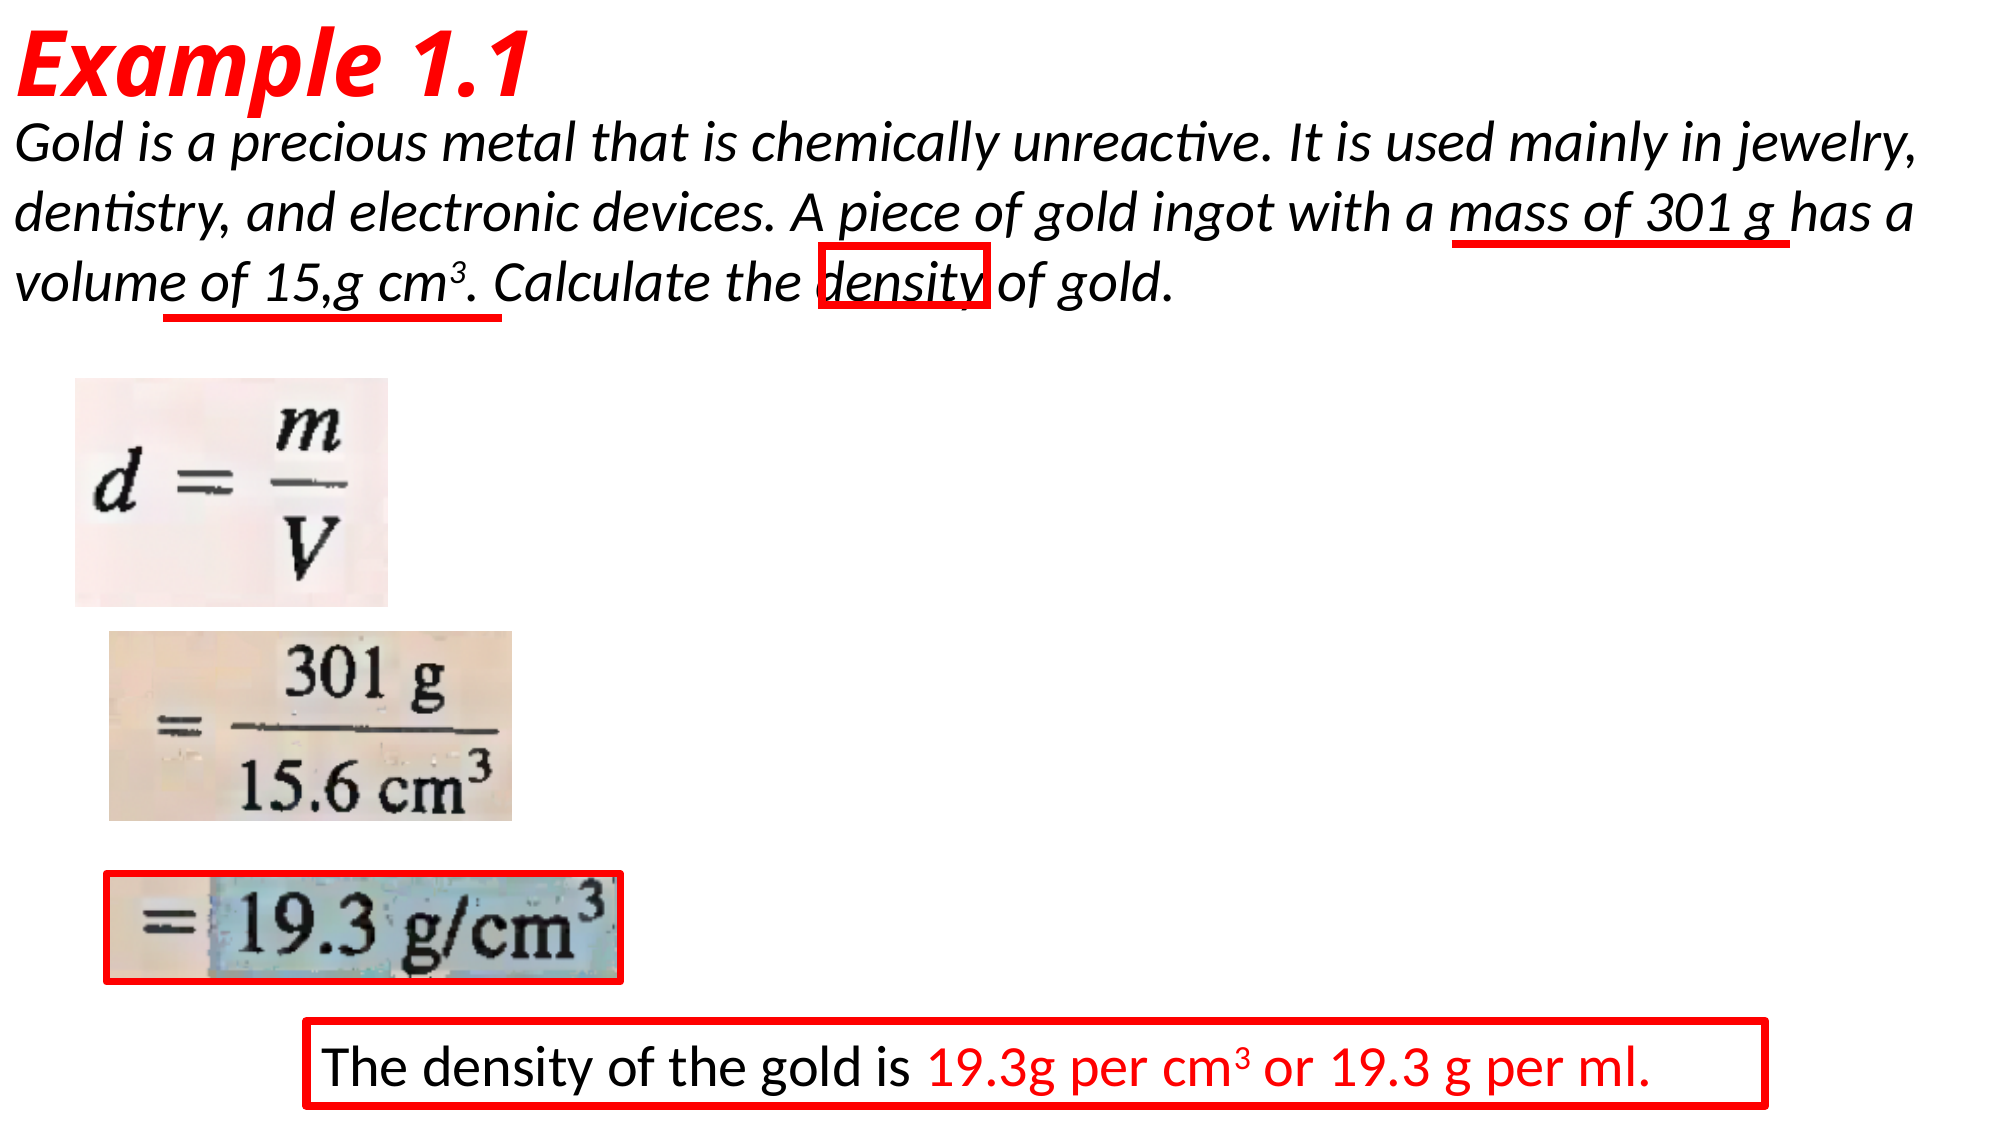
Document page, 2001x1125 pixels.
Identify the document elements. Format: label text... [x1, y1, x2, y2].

text_box The density of the gold is 19.3g per cm3 or 19.3 g per ml. [306, 1021, 1766, 1106]
picture [109, 876, 617, 979]
title Example 1.1 [0, 0, 1725, 176]
picture [109, 631, 512, 821]
picture [75, 378, 388, 608]
text_box Gold is a precious metal that is chemically unreactive. It is used mainly in jewelry, dentistry, and electronic devices. A piece of gold ingot with a mass of 301 g has a volume of 15,g cm3. Calculate the density of gold. [0, 95, 1975, 321]
text_box [821, 245, 988, 306]
